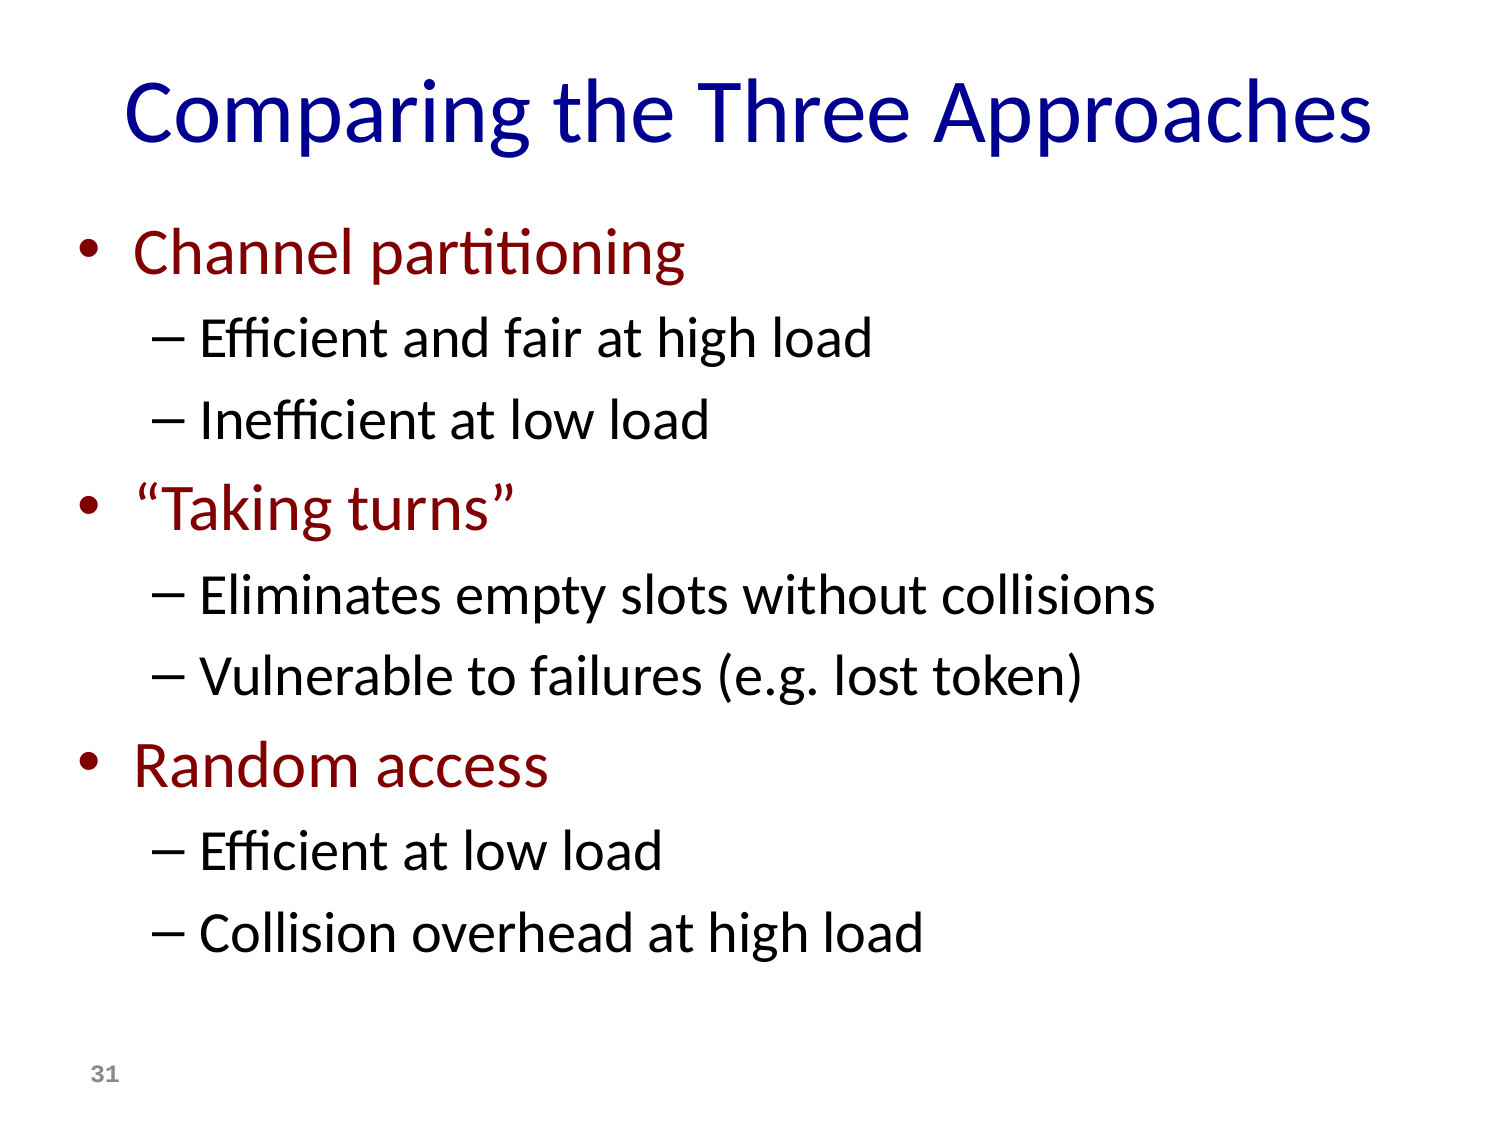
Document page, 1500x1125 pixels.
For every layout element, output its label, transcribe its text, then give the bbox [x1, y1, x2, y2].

list Channel partitioning Efficient and fair at high load Inefficient at low load “Taking turns” Eliminates empty slots without collisions Vulnerable to failures (e.g. lost token) Random access Efficient at low load Collision overhead at high load [62, 200, 1463, 1005]
slide_number 31 [75, 1042, 425, 1103]
title Comparing the Three Approaches [75, 12, 1425, 200]
